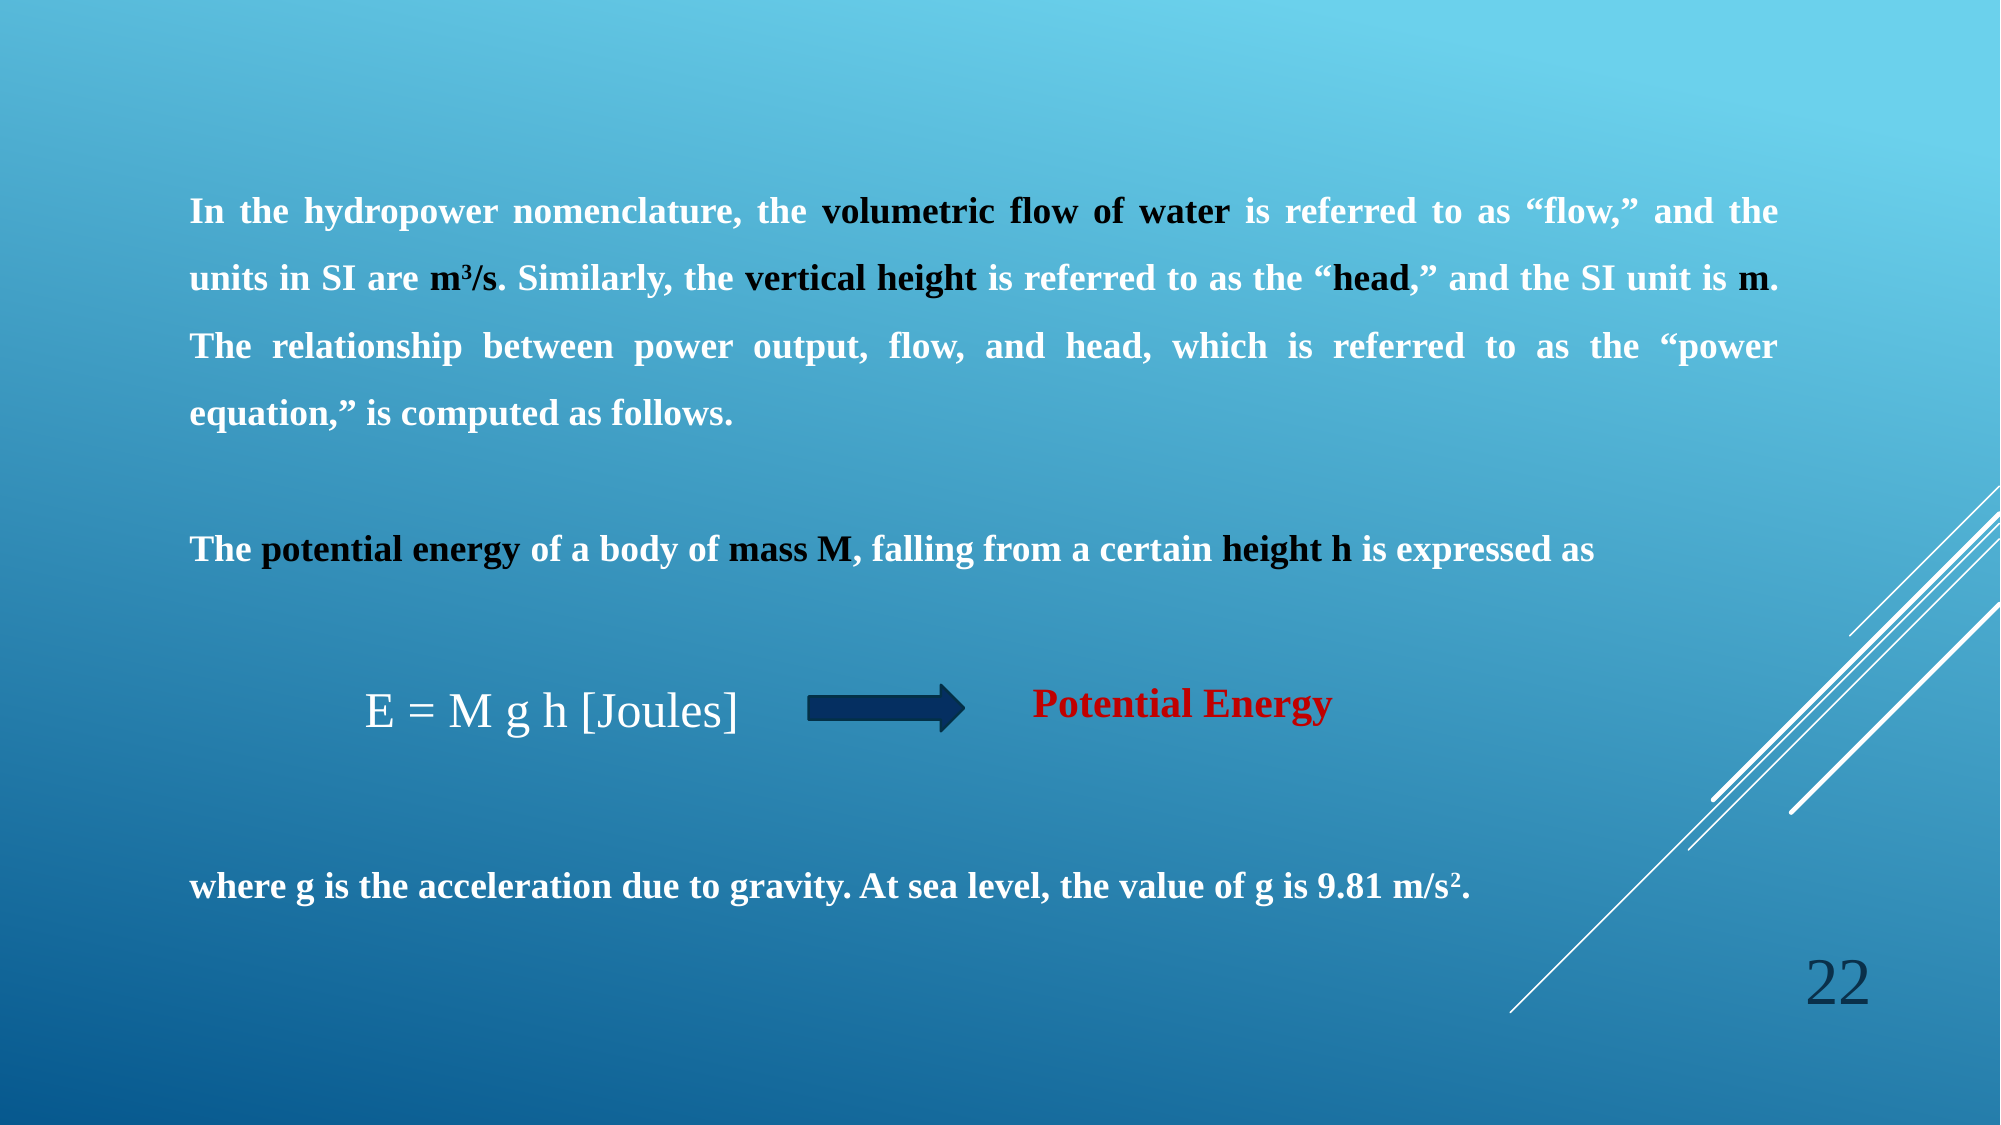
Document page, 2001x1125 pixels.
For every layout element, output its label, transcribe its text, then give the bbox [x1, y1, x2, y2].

text_box In the hydropower nomenclature, the volumetric flow of water is referred to as “flow,” and the units in SI are m3/s. Similarly, the vertical height is referred to as the “head,” and the SI unit is m. The relationship between power output, flow, and head, which is referred to as the “power equation,” is computed as follows. [174, 155, 1794, 441]
text_box where g is the acceleration due to gravity. At sea level, the value of g is 9.81 m/s2. [174, 854, 1669, 914]
text_box [807, 683, 965, 733]
text_box E = M g h [Joules] [349, 670, 755, 745]
slide_number 22 [1700, 915, 1888, 1025]
text_box Potential Energy [1017, 667, 1359, 733]
text_box The potential energy of a body of mass M, falling from a certain height h is expressed as [174, 516, 1771, 576]
